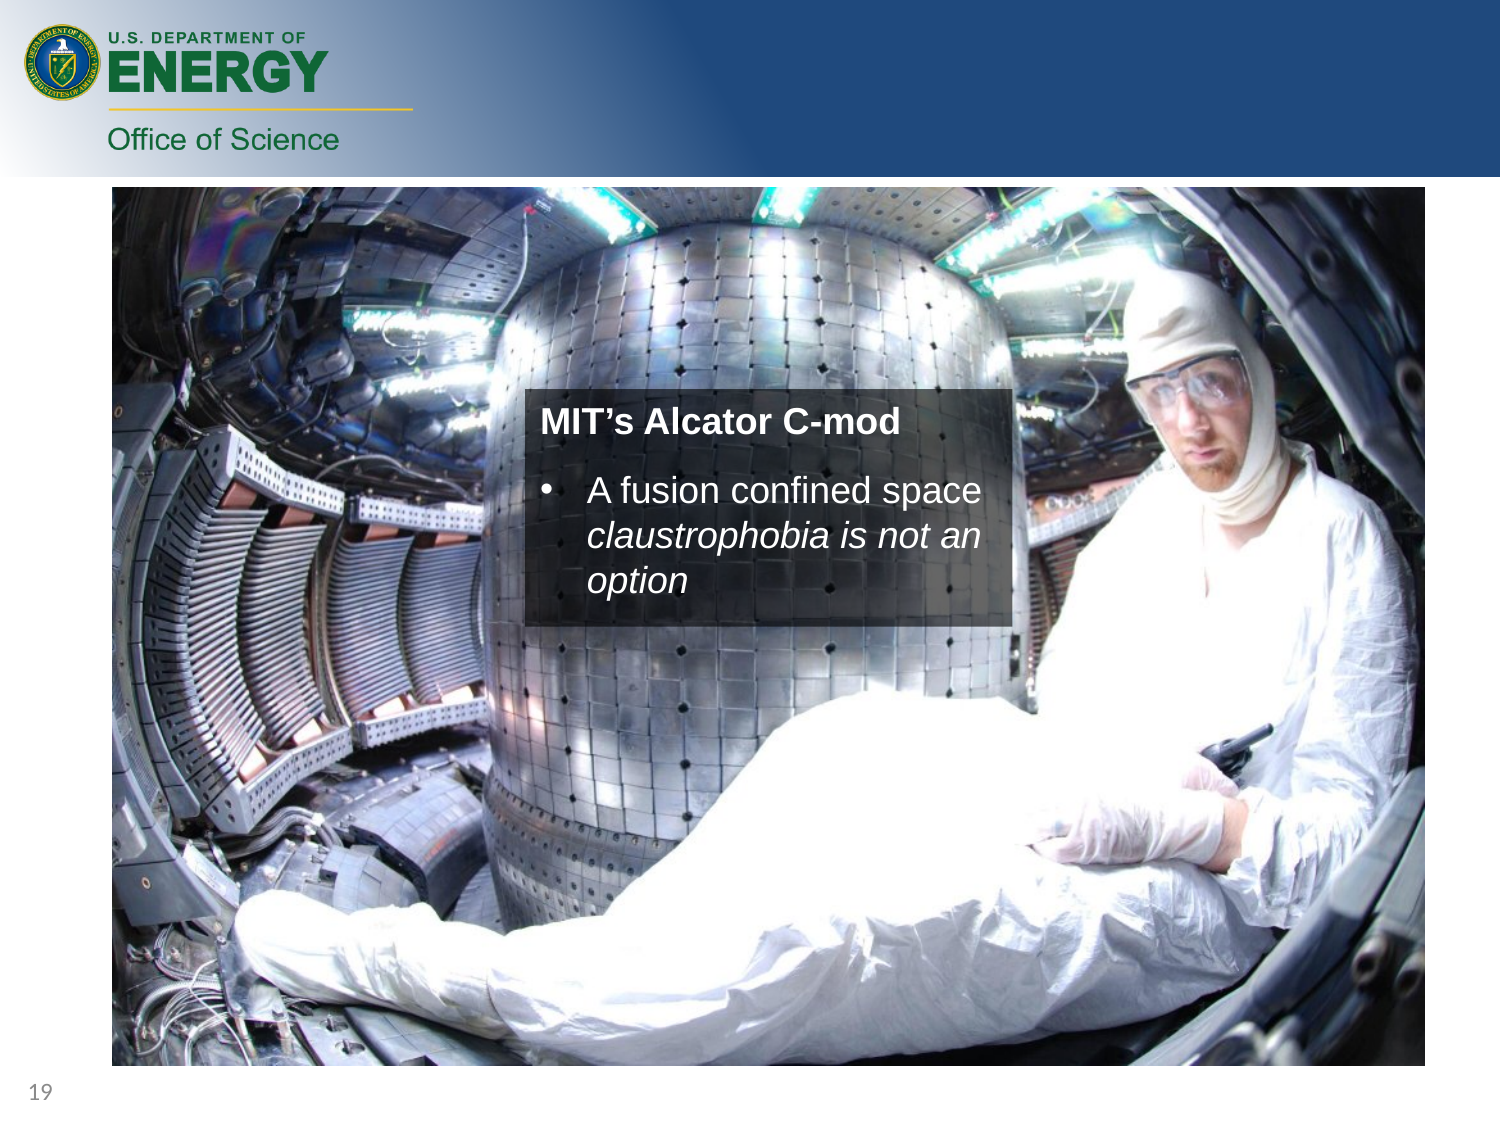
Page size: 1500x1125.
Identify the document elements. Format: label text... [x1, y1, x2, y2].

picture [111, 187, 1426, 1066]
slide_number 19 [12, 1052, 363, 1113]
picture [24, 24, 413, 150]
